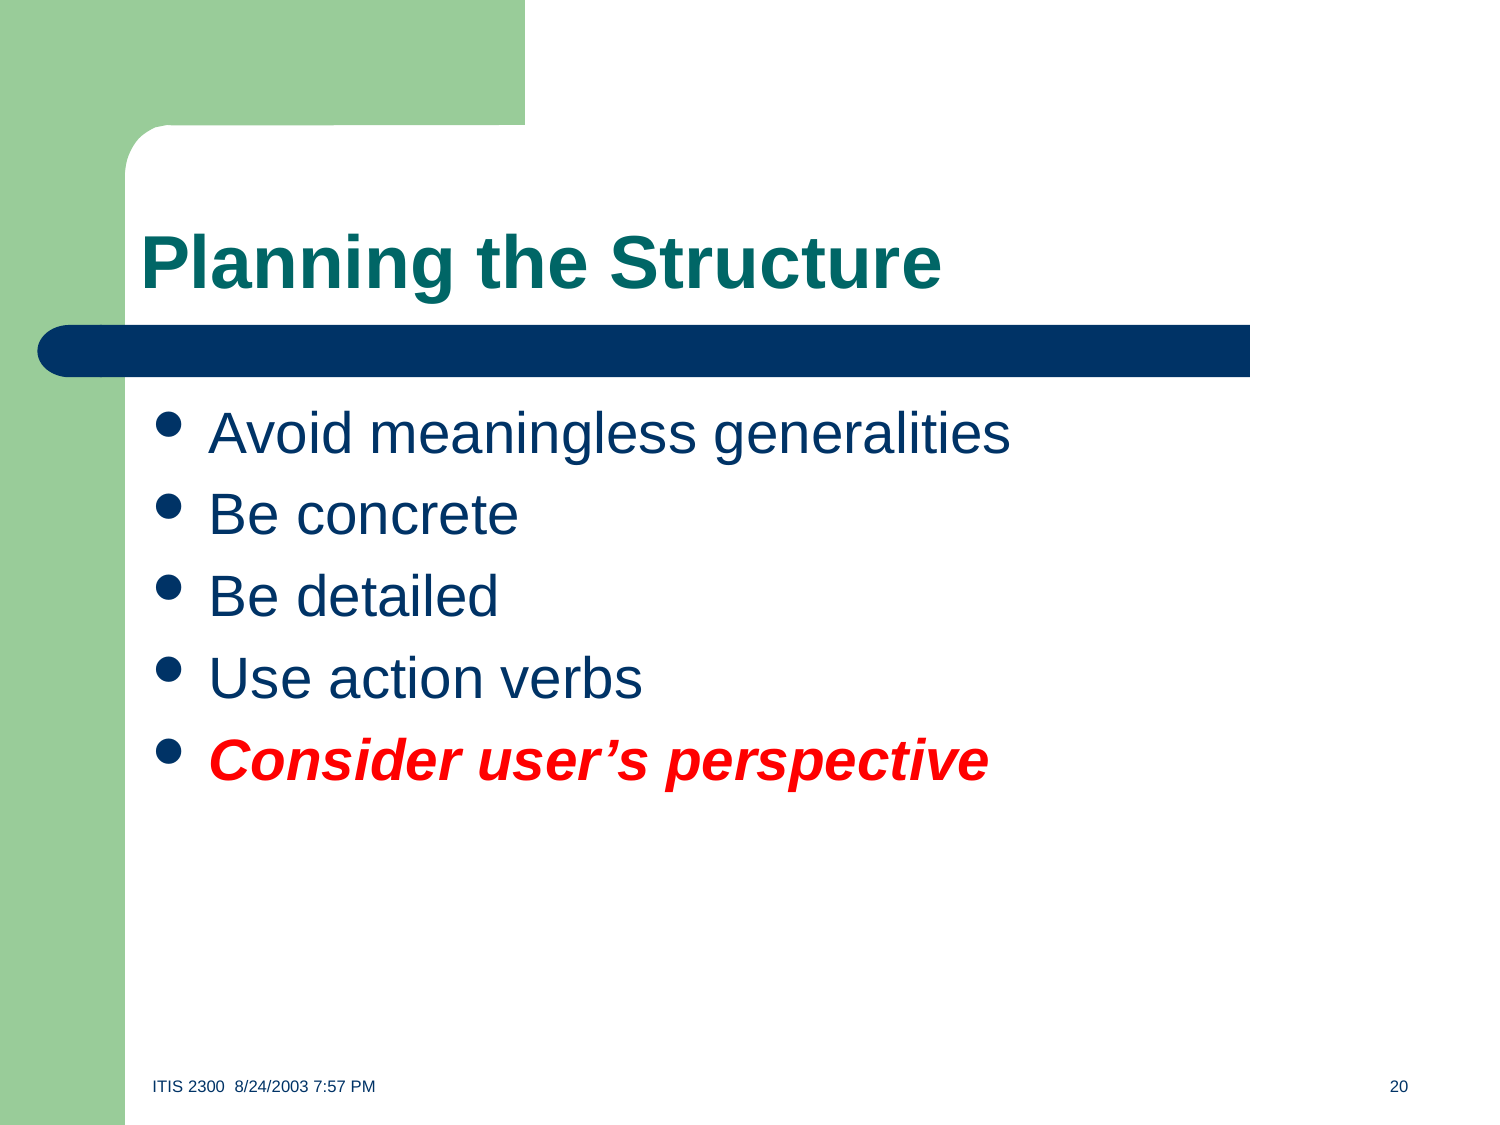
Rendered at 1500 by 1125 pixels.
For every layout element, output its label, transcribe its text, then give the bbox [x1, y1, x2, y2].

footer ITIS 2300 8/24/2003 7:57 PM 20 [137, 1024, 1426, 1104]
title Planning the Structure [124, 124, 1426, 313]
list Avoid meaningless generalities Be concrete Be detailed Use action verbs Consider user’s perspective [137, 387, 1400, 999]
